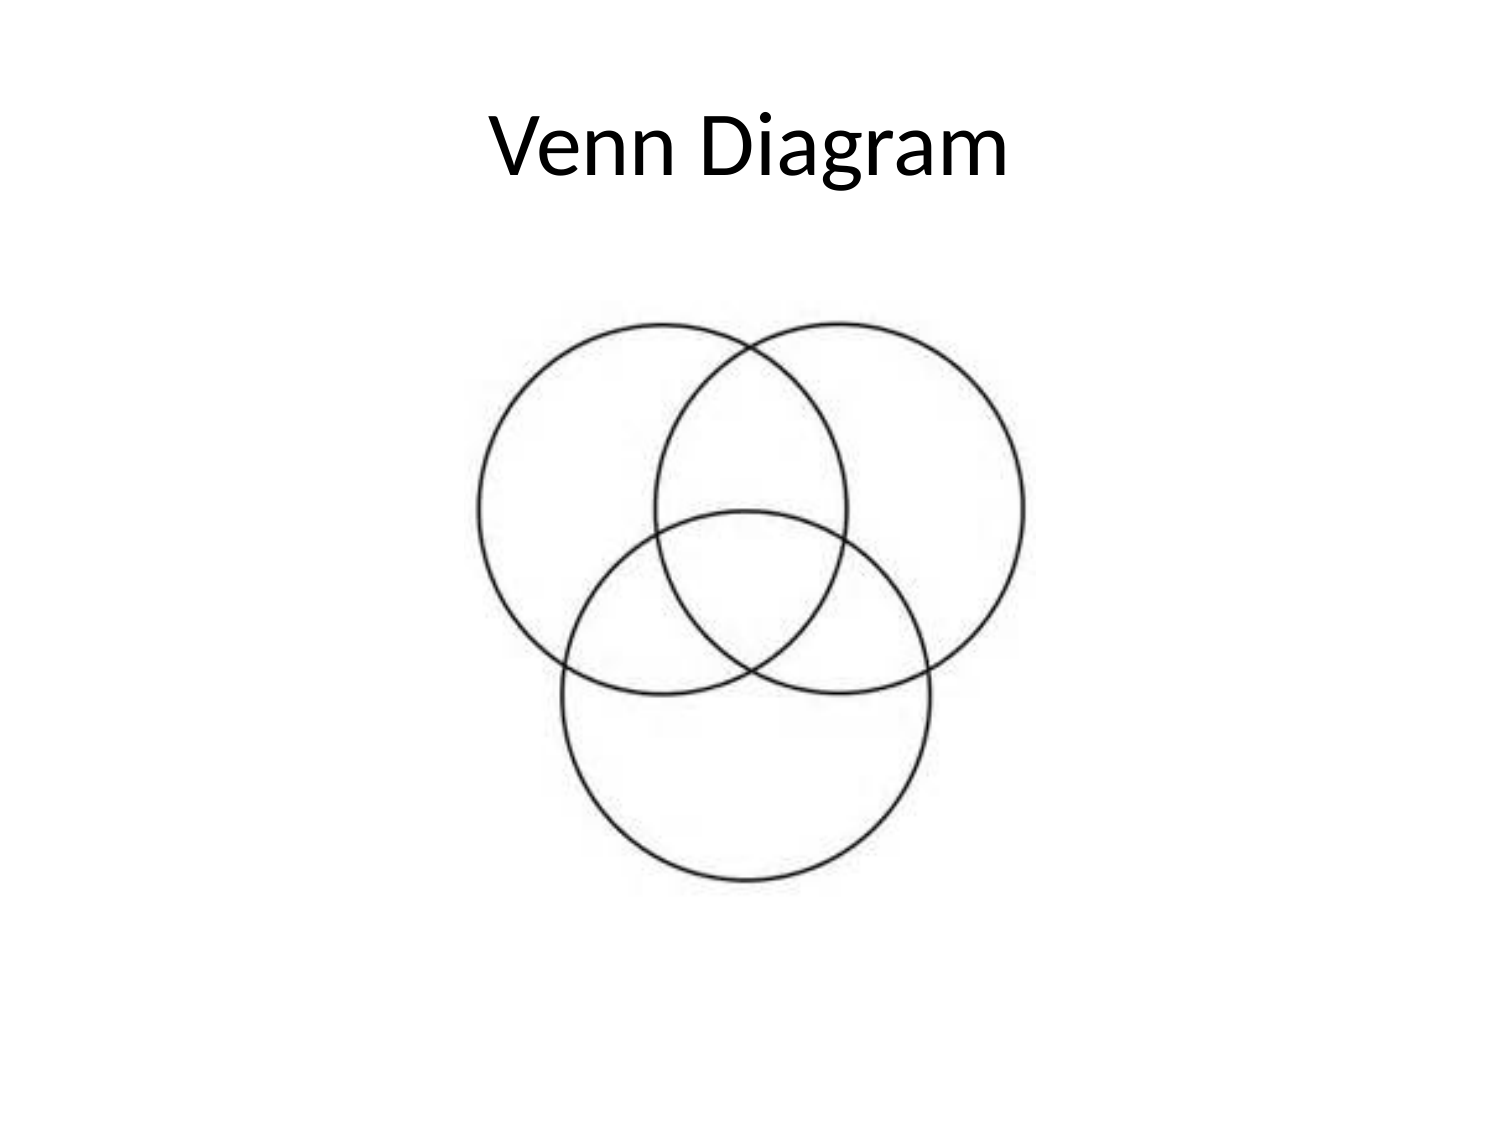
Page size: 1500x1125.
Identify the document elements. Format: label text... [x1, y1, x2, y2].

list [74, 262, 1426, 1006]
title Venn Diagram [75, 45, 1425, 233]
